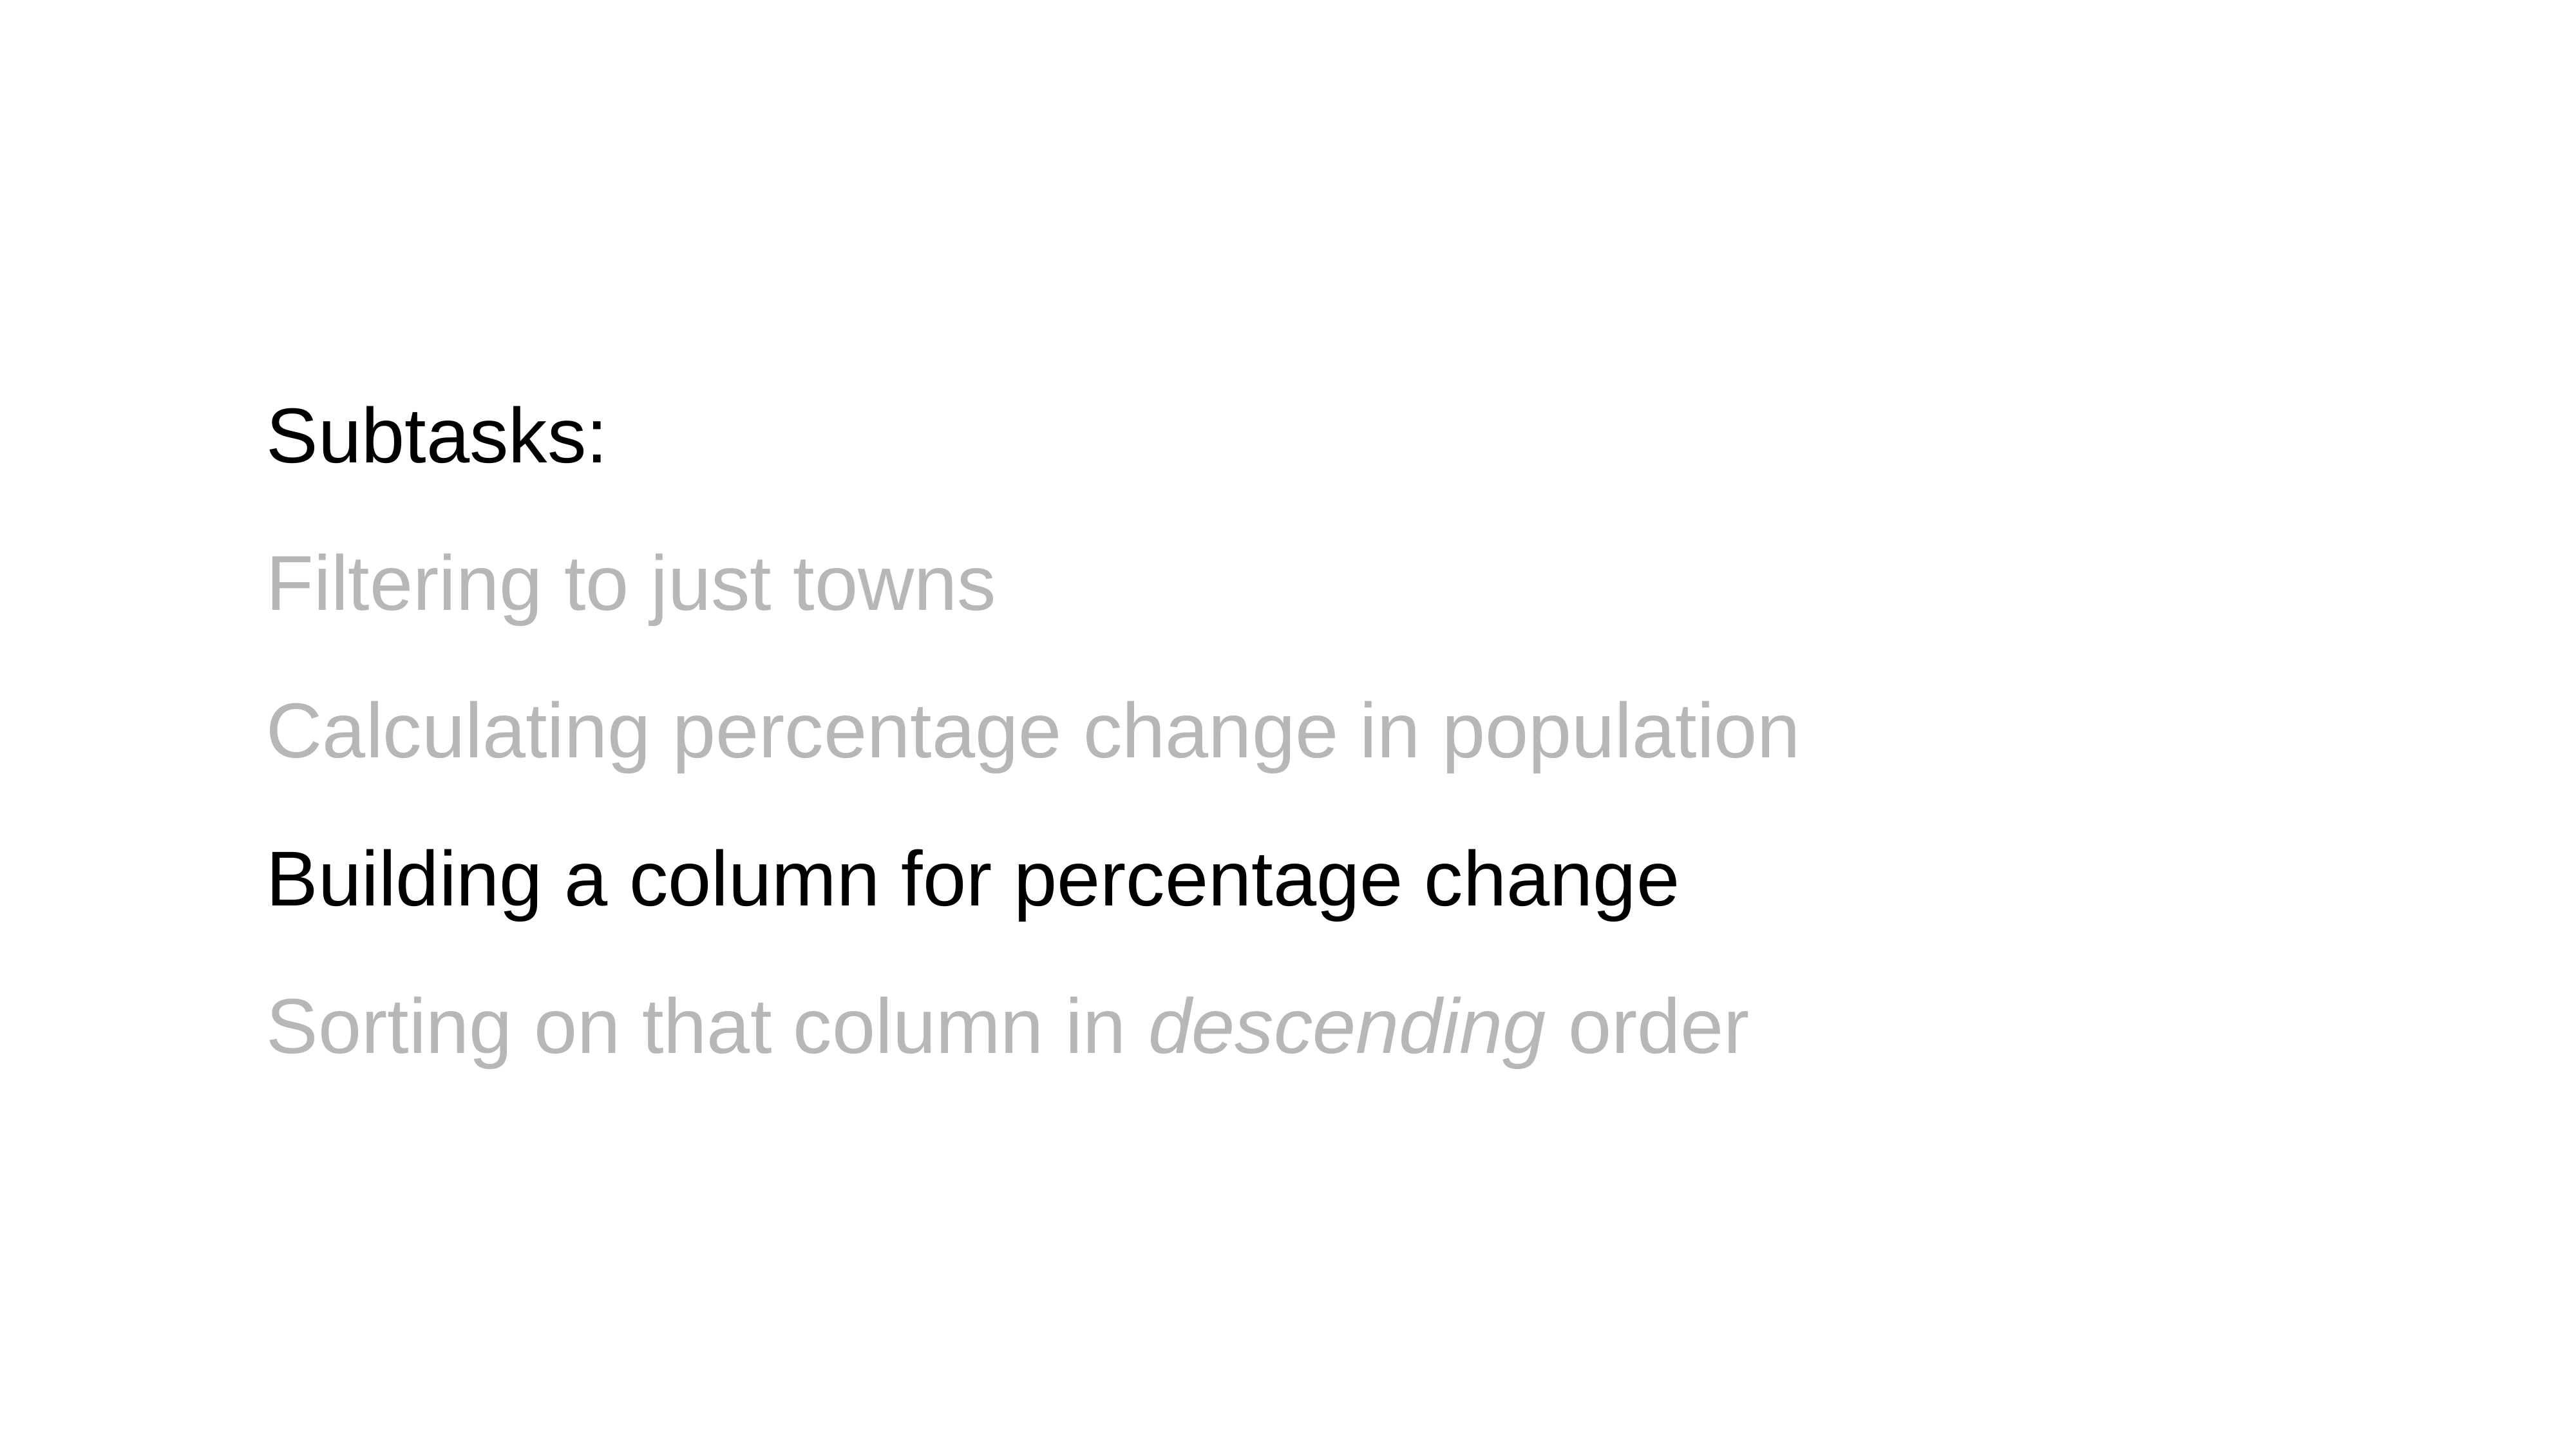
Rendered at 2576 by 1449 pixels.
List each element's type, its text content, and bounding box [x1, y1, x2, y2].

list Subtasks: Filtering to just towns Calculating percentage change in population Building a column for percentage change Sorting on that column in descending order [258, 26, 1909, 1423]
